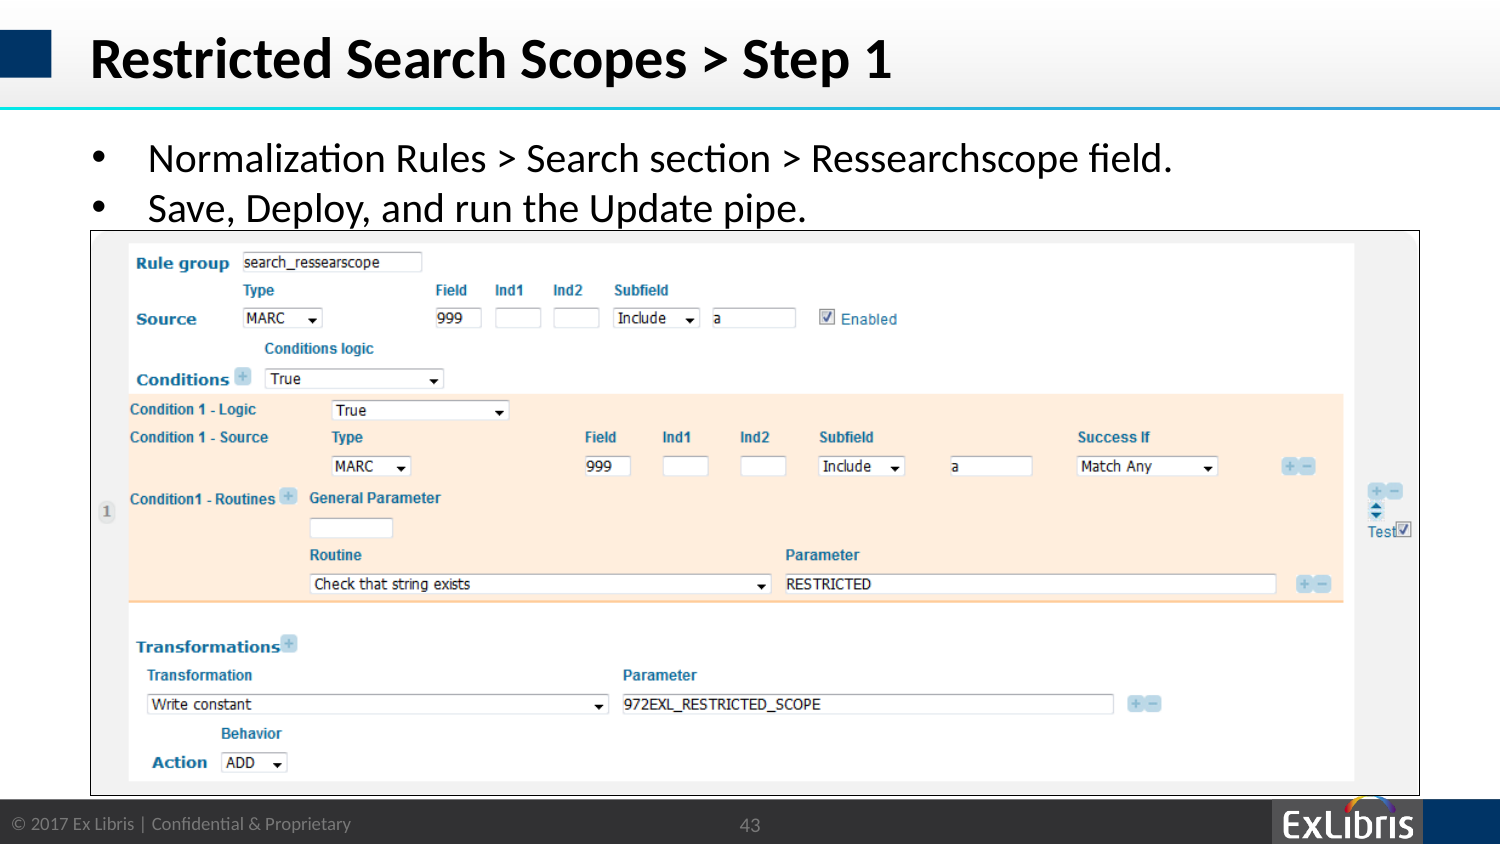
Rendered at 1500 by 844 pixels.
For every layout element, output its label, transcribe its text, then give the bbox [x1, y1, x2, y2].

title Restricted Search Scopes > Step 1 [75, 8, 1436, 103]
picture [90, 229, 1420, 840]
slide_number 43 [705, 804, 795, 844]
list Normalization Rules > Search section > Ressearchscope field. Save, Deploy, and run the Update pipe. [76, 123, 1427, 777]
